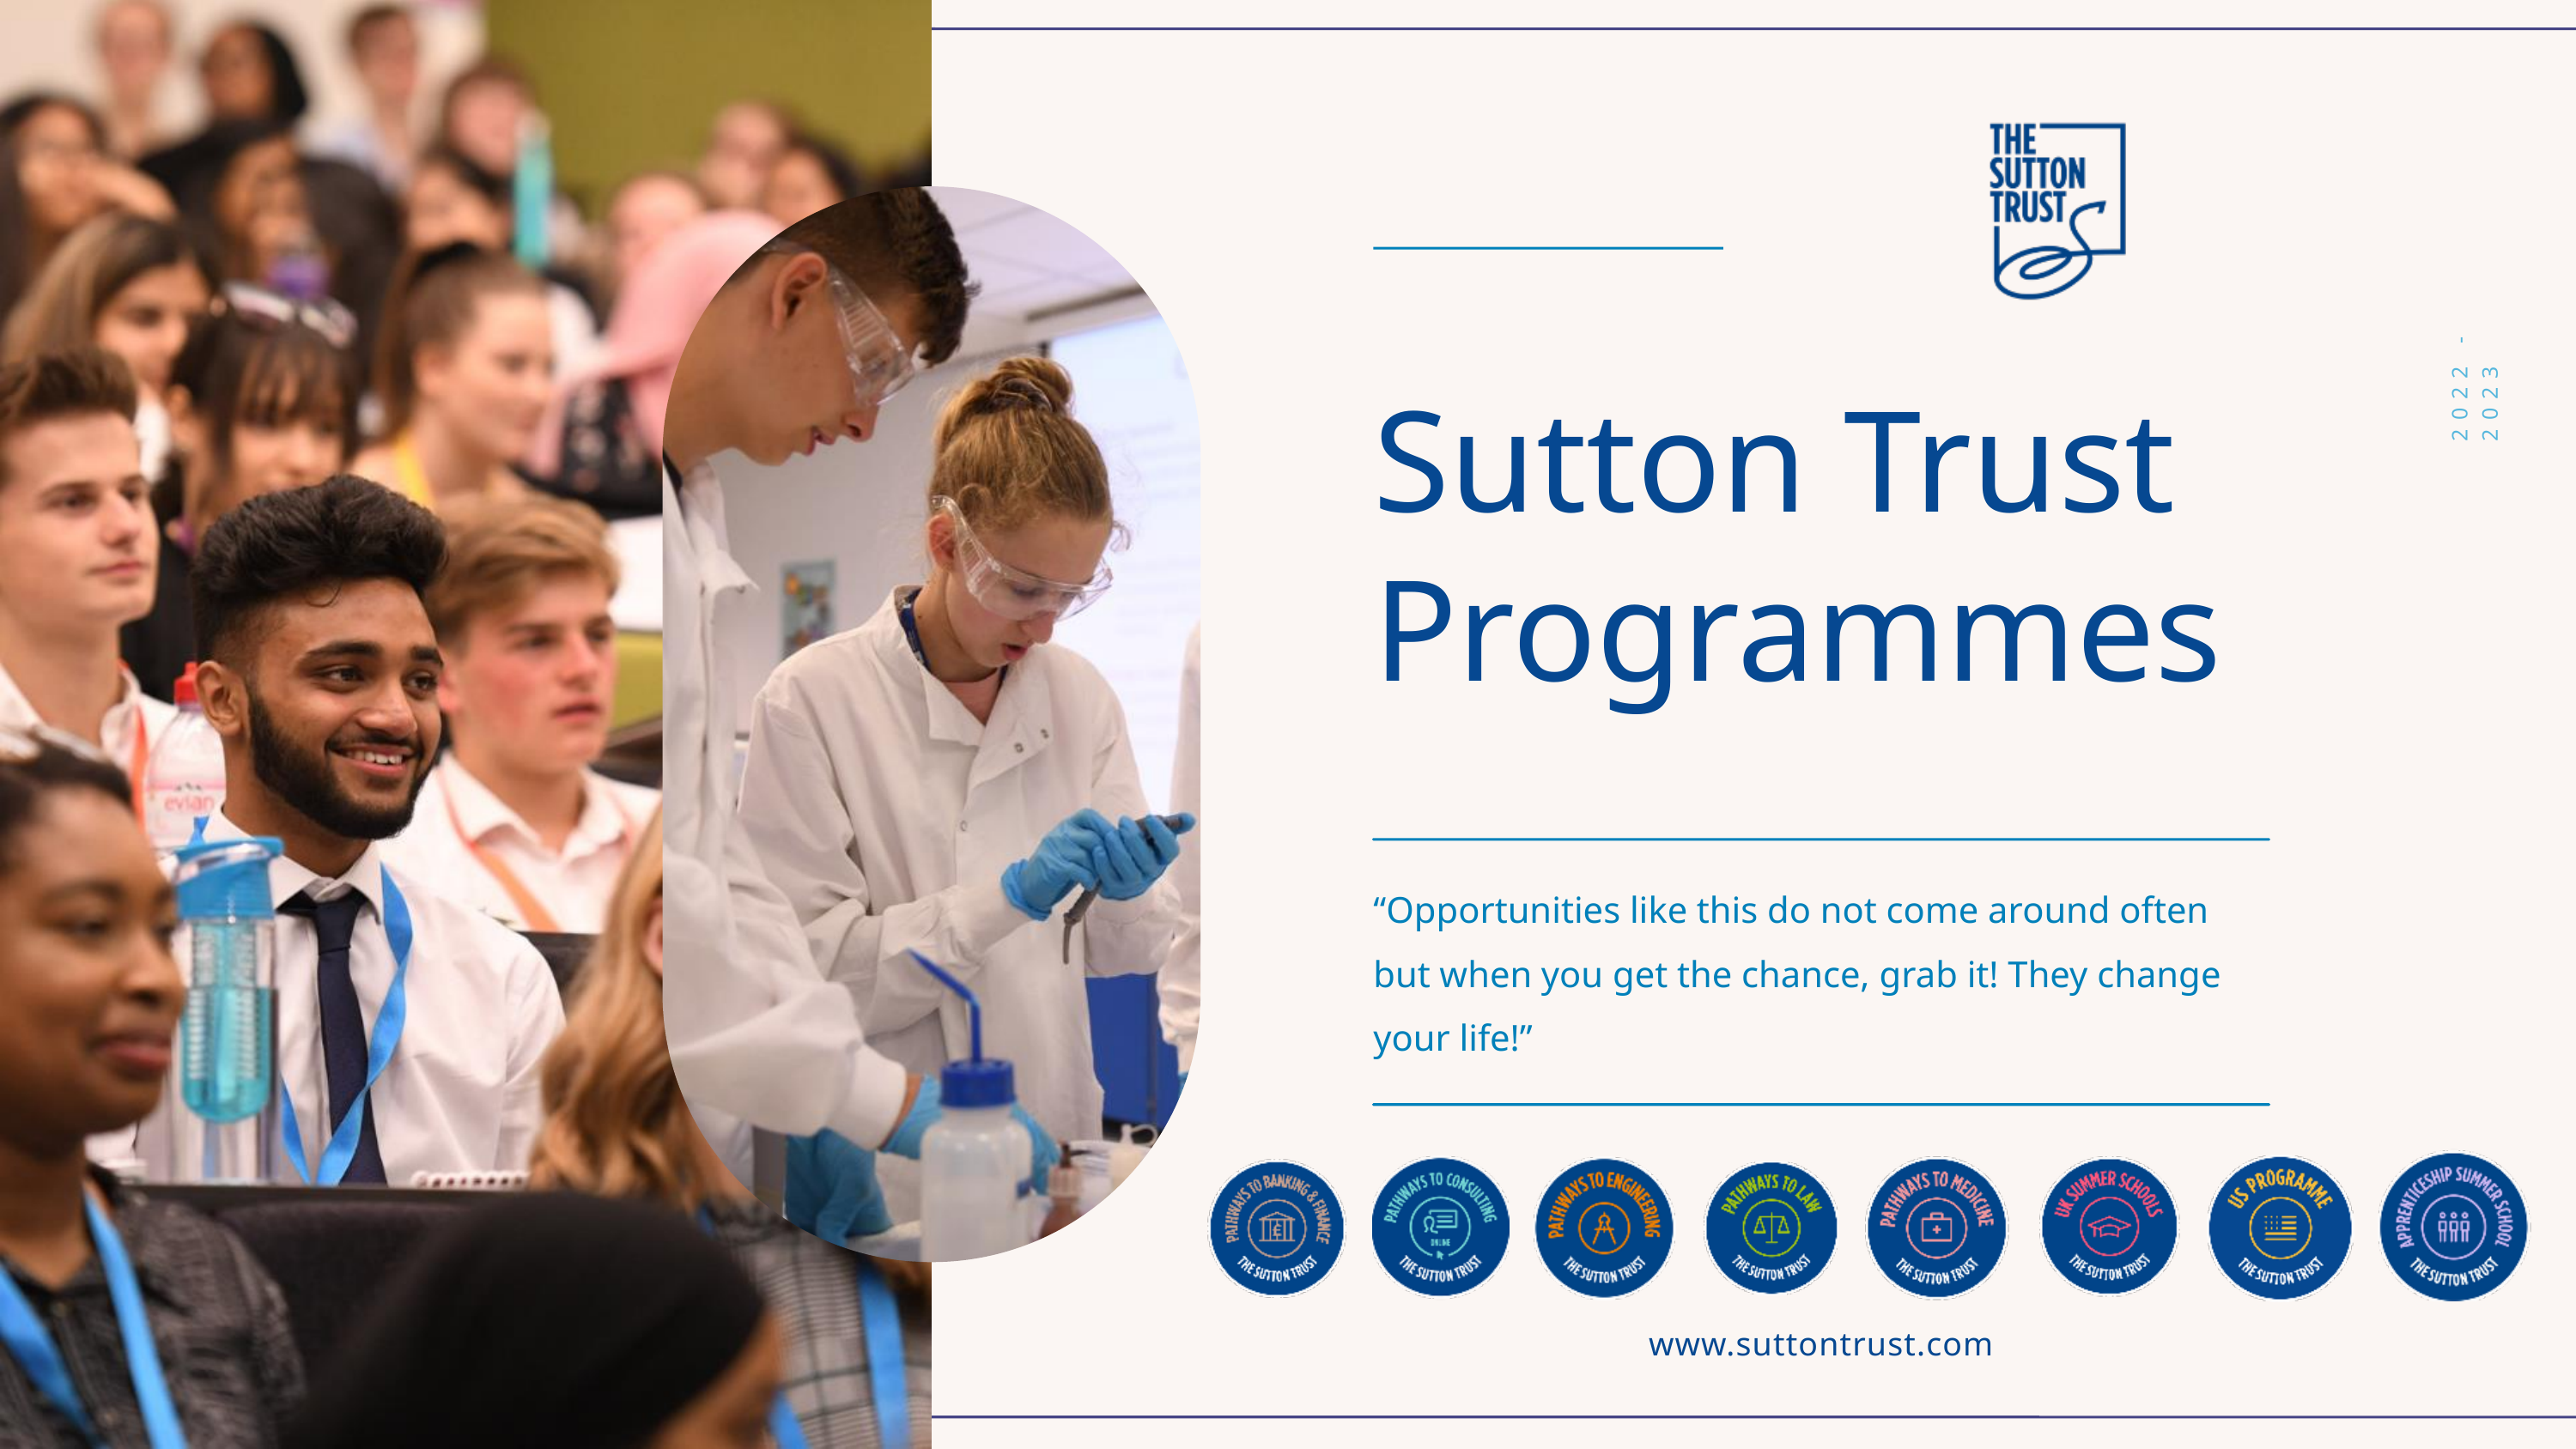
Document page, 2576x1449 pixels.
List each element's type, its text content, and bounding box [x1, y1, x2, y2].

picture [2206, 1154, 2354, 1303]
picture [1533, 1156, 1677, 1300]
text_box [0, 0, 933, 1449]
text_box www.suttontrust.com [1373, 1305, 2269, 1363]
picture [1372, 1155, 1510, 1301]
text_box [662, 185, 1201, 1263]
picture [2377, 1147, 2532, 1301]
picture [1206, 1157, 1350, 1301]
text_box 2022 - 2023 [2441, 252, 2502, 442]
picture [2035, 1153, 2184, 1301]
picture [1699, 1161, 1838, 1296]
picture [1945, 98, 2172, 325]
text_box “Opportunities like this do not come around often but when you get the chance, grab it! They change your life!” [1373, 866, 2269, 1059]
picture [1862, 1153, 2013, 1304]
text_box Sutton Trust Programmes [1373, 371, 2365, 709]
